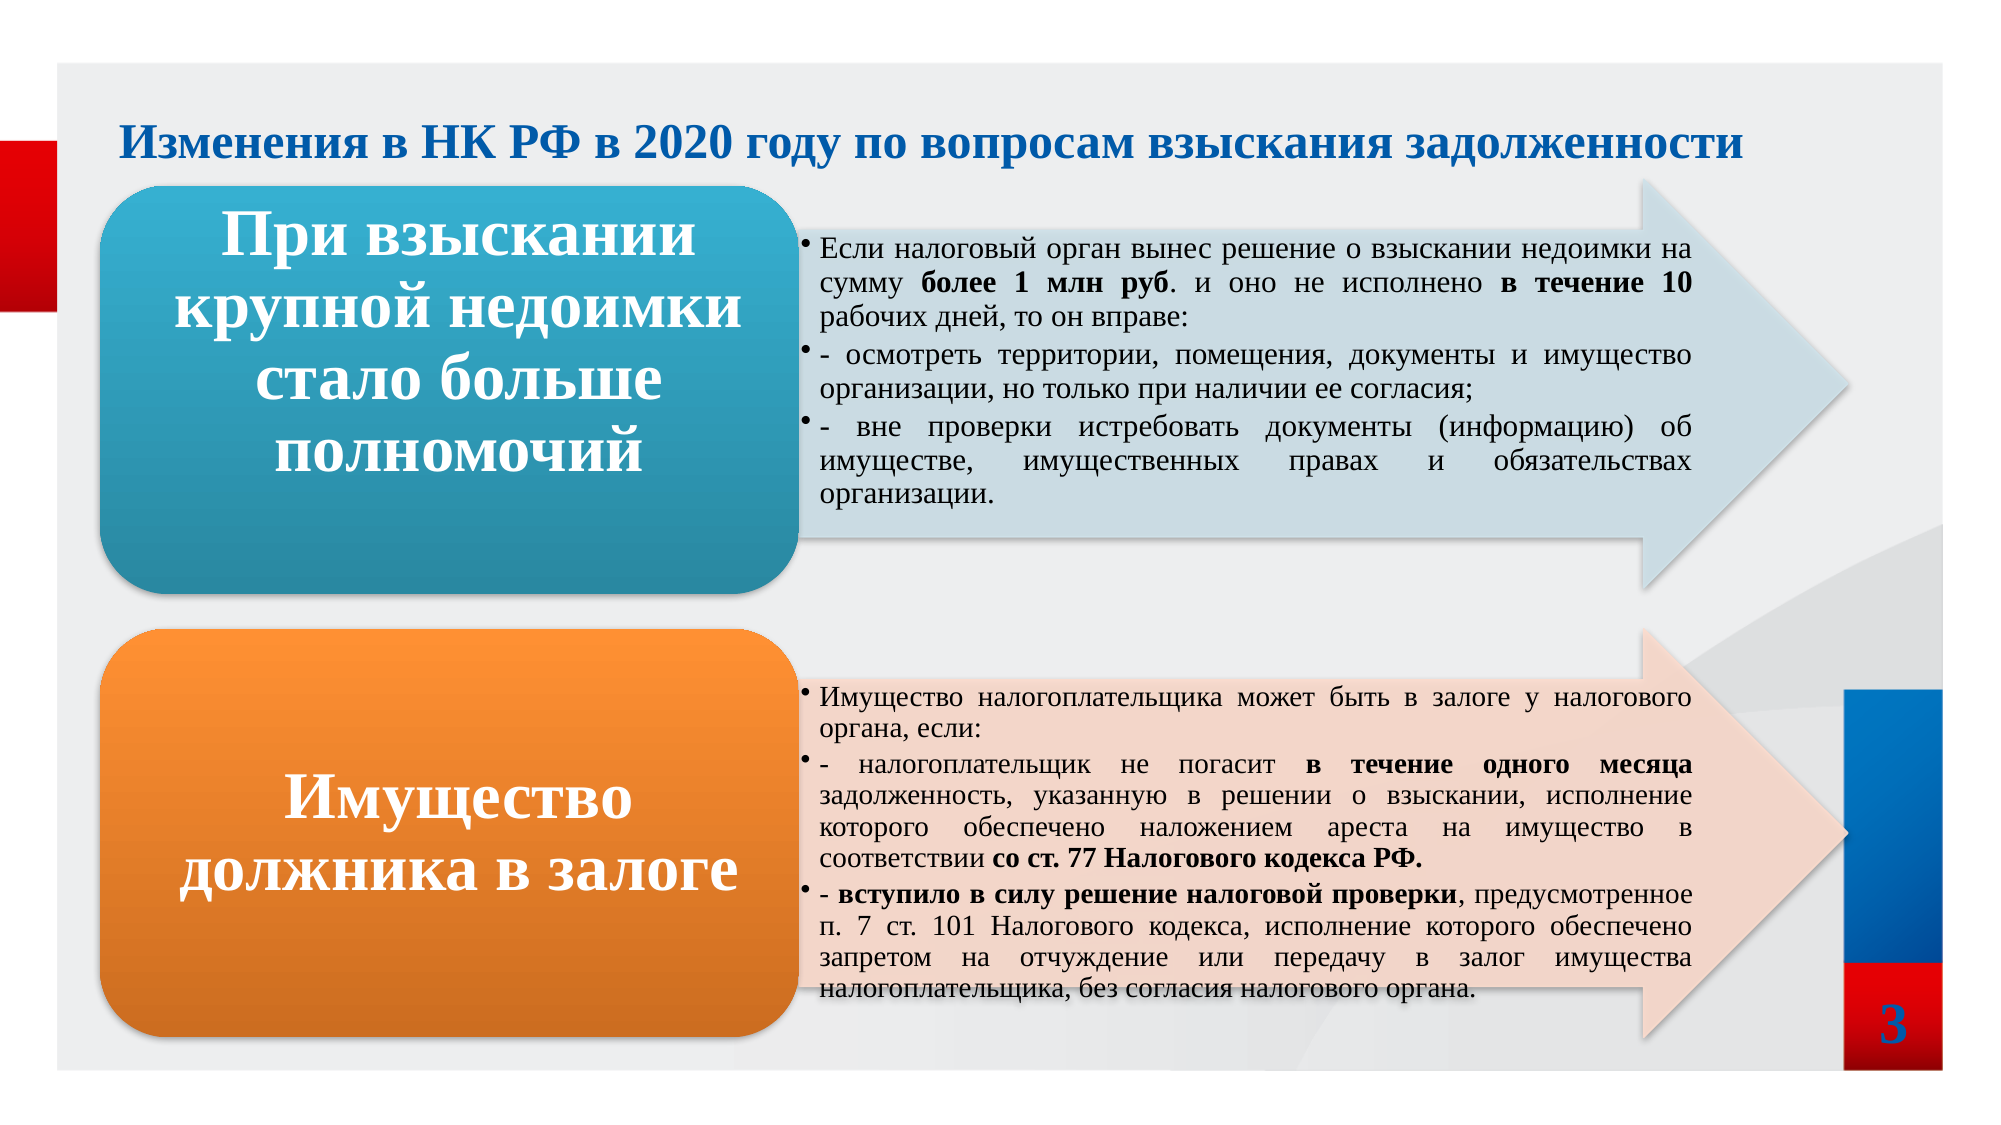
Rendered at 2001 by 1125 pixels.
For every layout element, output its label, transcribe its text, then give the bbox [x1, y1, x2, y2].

text_box 3 [1862, 964, 1922, 1075]
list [99, 178, 1849, 1038]
title Изменения в НК РФ в 2020 году по вопросам взыскания задолженности [100, 45, 1900, 233]
picture [0, 0, 2000, 1125]
